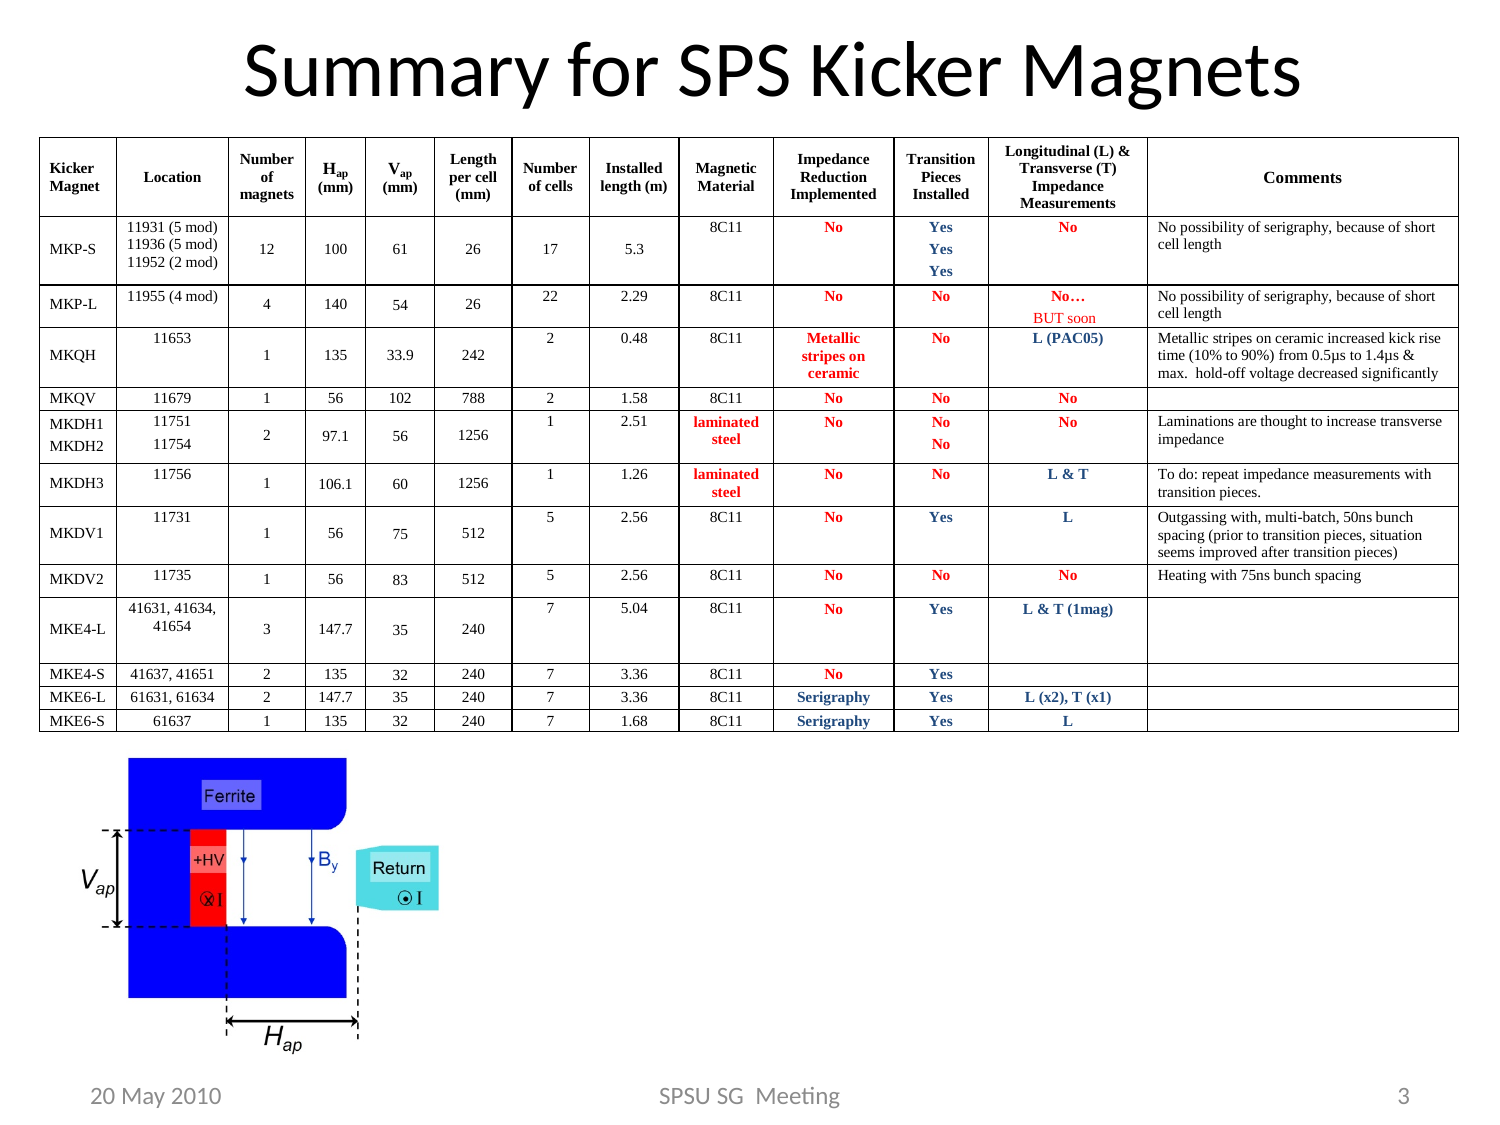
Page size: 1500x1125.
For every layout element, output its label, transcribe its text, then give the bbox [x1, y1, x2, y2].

text_box Summary for SPS Kicker Magnets [49, 9, 1497, 150]
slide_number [75, 1065, 425, 1125]
slide_number 3 [1074, 1065, 1425, 1125]
picture [37, 137, 1463, 1055]
footer SPSU SG Meeting [512, 1065, 988, 1125]
